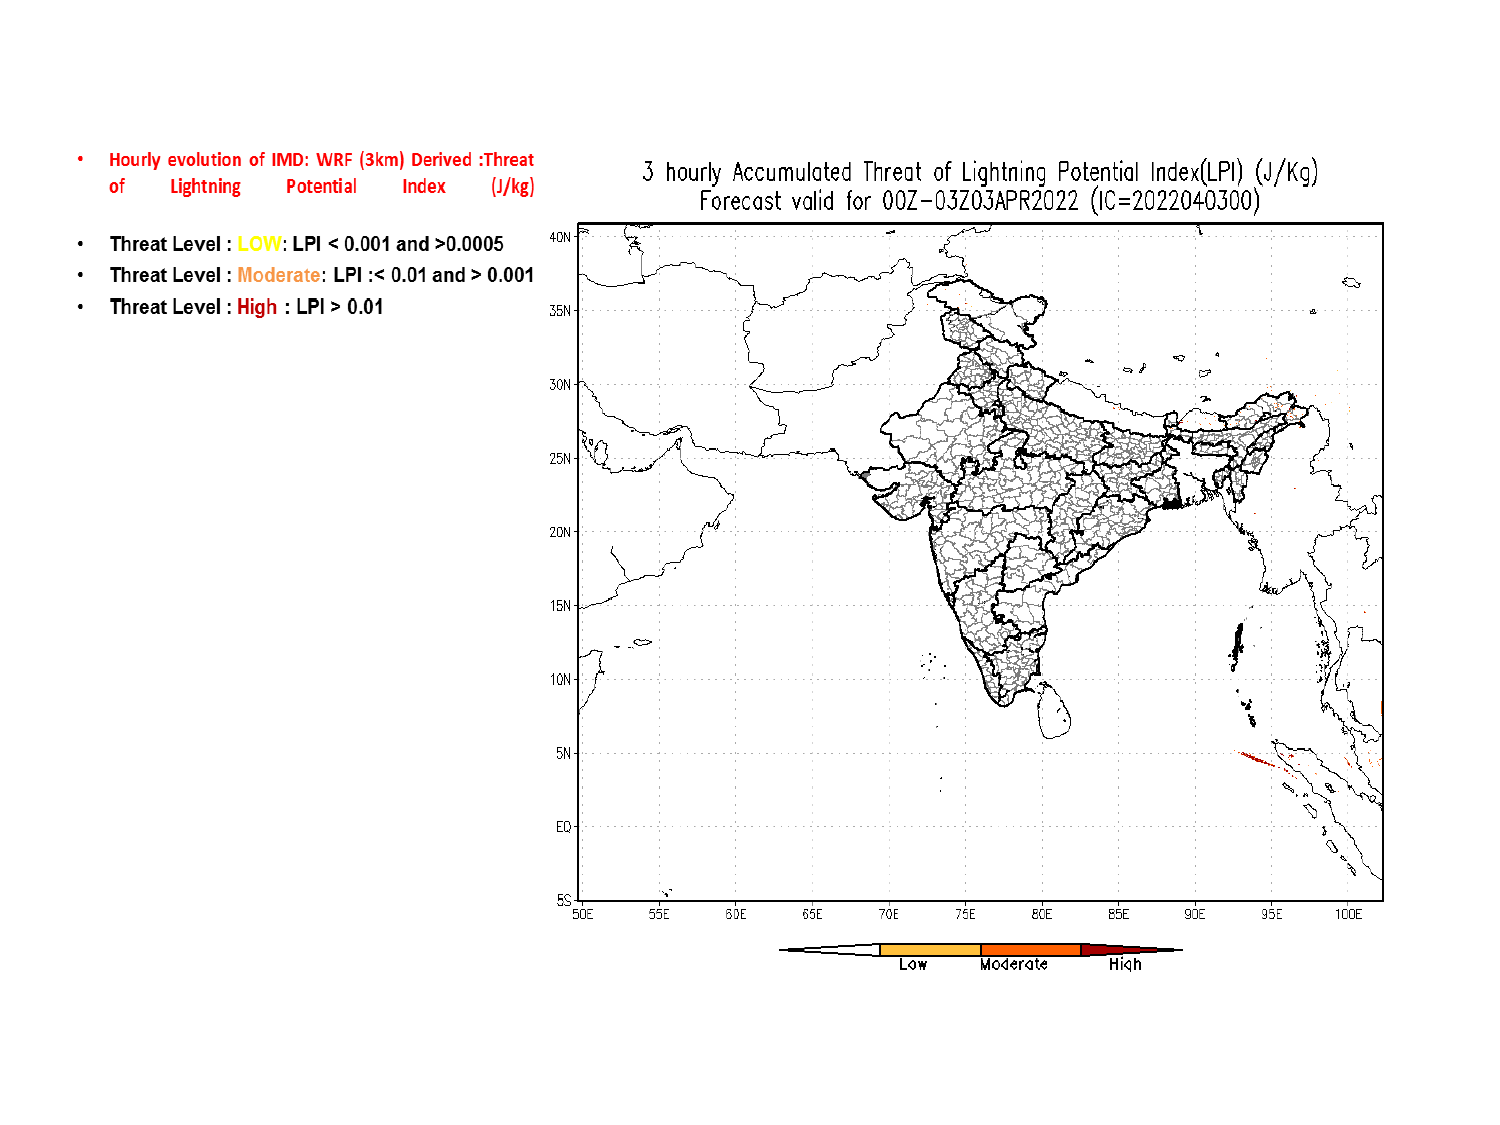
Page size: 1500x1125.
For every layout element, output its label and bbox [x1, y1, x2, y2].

picture [74, 149, 1426, 976]
